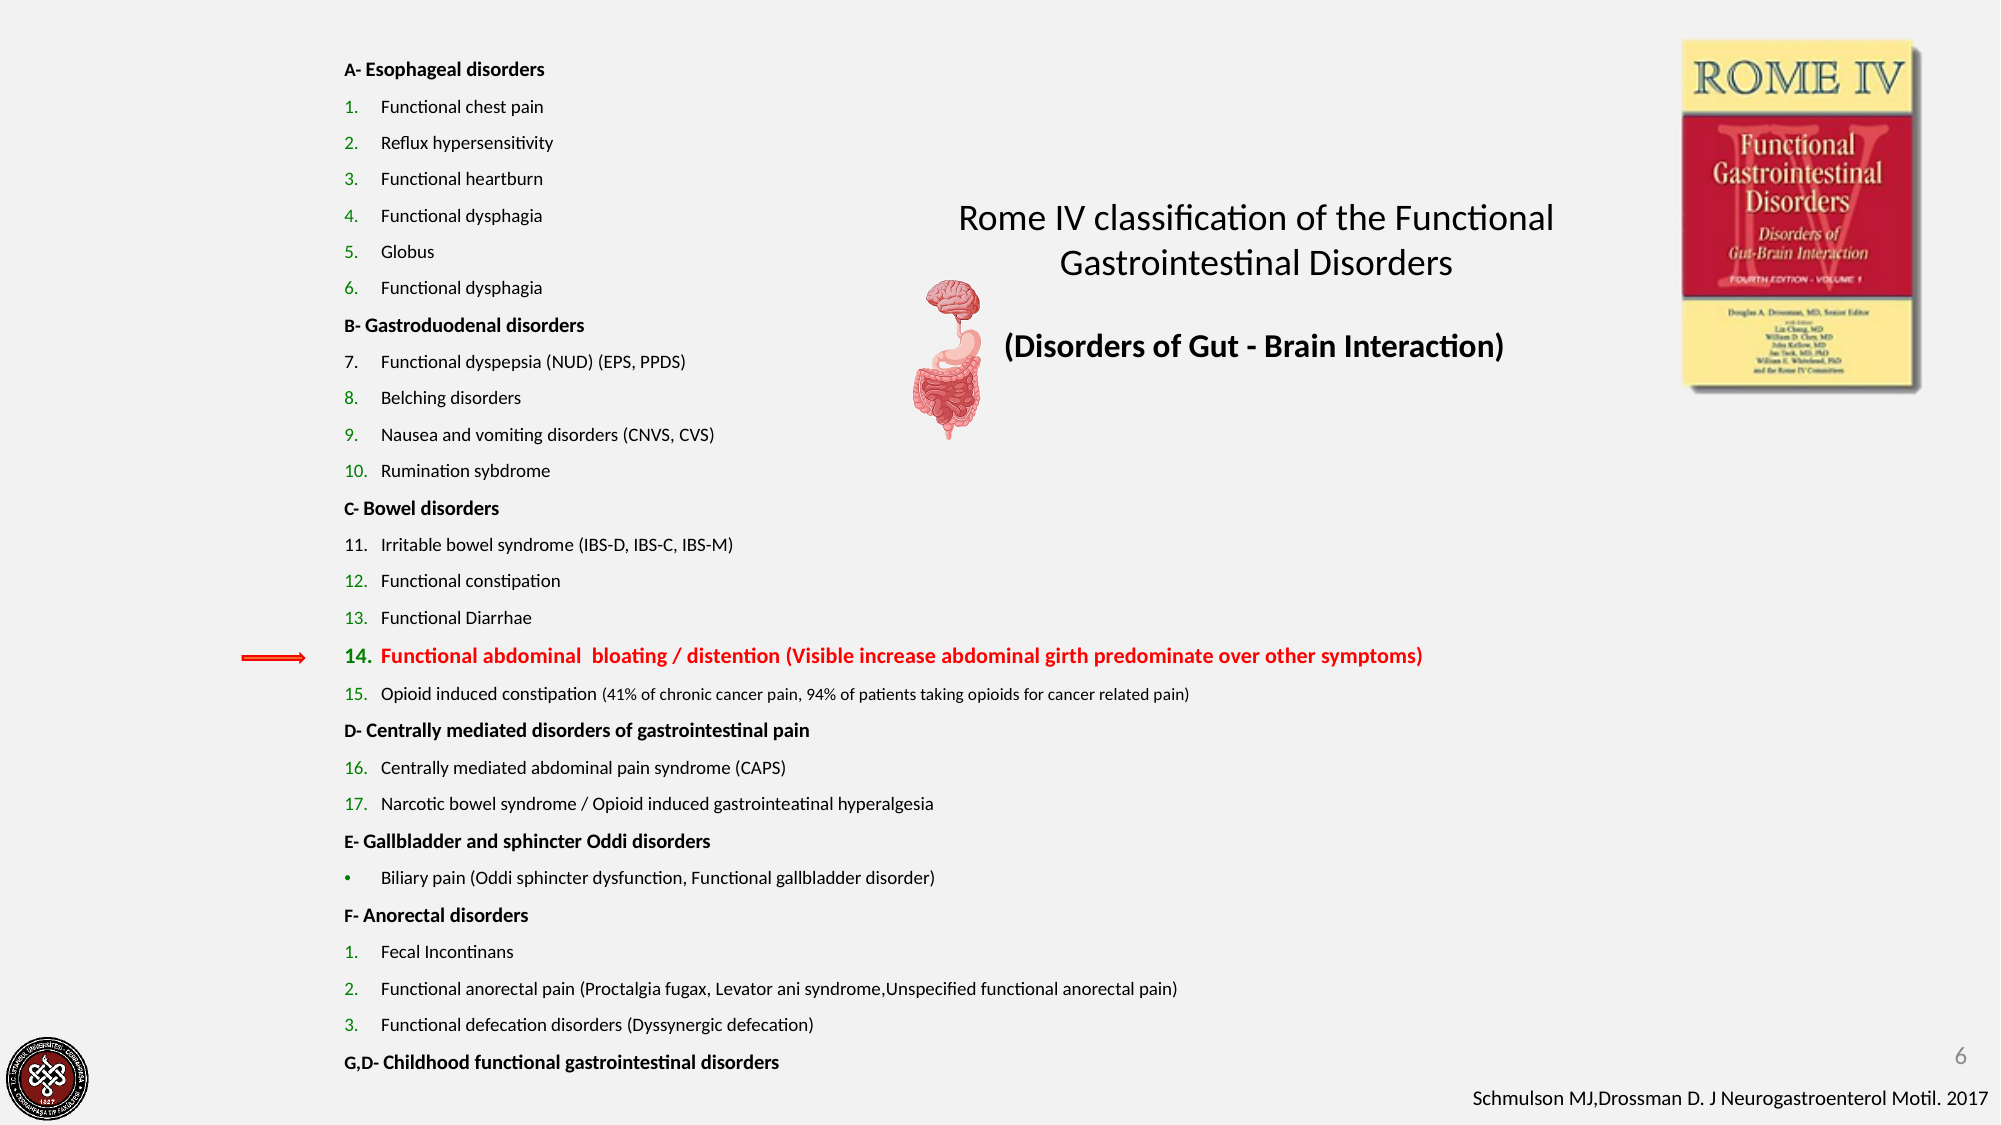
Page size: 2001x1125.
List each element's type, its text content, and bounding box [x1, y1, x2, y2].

text_box Rome IV classification of the Functional Gastrointestinal Disorders [925, 185, 1588, 291]
text_box [241, 651, 306, 665]
text_box Schmulson MJ,Drossman D. J Neurogastroenterol Motil. 2017 [1458, 1077, 2000, 1117]
picture [1653, 23, 1950, 419]
list A- Esophageal disorders Functional chest pain Reflux hypersensitivity Functional heartburn Functional dysphagia Globus Functional dysphagia B- Gastroduodenal disorders Functional dyspepsia (NUD) (EPS, PPDS) Belching disorders Nausea and vomiting disorders (CNVS, CVS) Rumination sybdrome C- Bowel disorders Irritable bowel syndrome (IBS-D, IBS-C, IBS-M) Functional constipation Functional Diarrhae Functional abdominal bloating / distention (Visible increase abdominal girth predominate over other symptoms) Opioid induced constipation (41% of chronic cancer pain, 94% of patients taking opioids for cancer related pain) D- Centrally mediated disorders of gastrointestinal pain Centrally mediated abdominal pain syndrome (CAPS) Narcotic bowel syndrome / Opioid induced gastrointeatinal hyperalgesia E- Gallbladder and sphincter Oddi disorders Biliary pain (Oddi sphincter dysfunction, Functional gallbladder disorder) F- Anorectal disorders Fecal Incontinans Functional anorectal pain (Proctalgia fugax, Levator ani syndrome,Unspecified functional anorectal pain) Functional defecation disorders (Dyssynergic defecation) G,D- Childhood functional gastrointestinal disorders [329, 51, 1680, 1092]
slide_number 6 [1935, 1024, 1983, 1077]
picture [4, 1035, 90, 1122]
text_box (Disorders of Gut - Brain Interaction) [989, 316, 1536, 372]
picture [909, 277, 986, 441]
